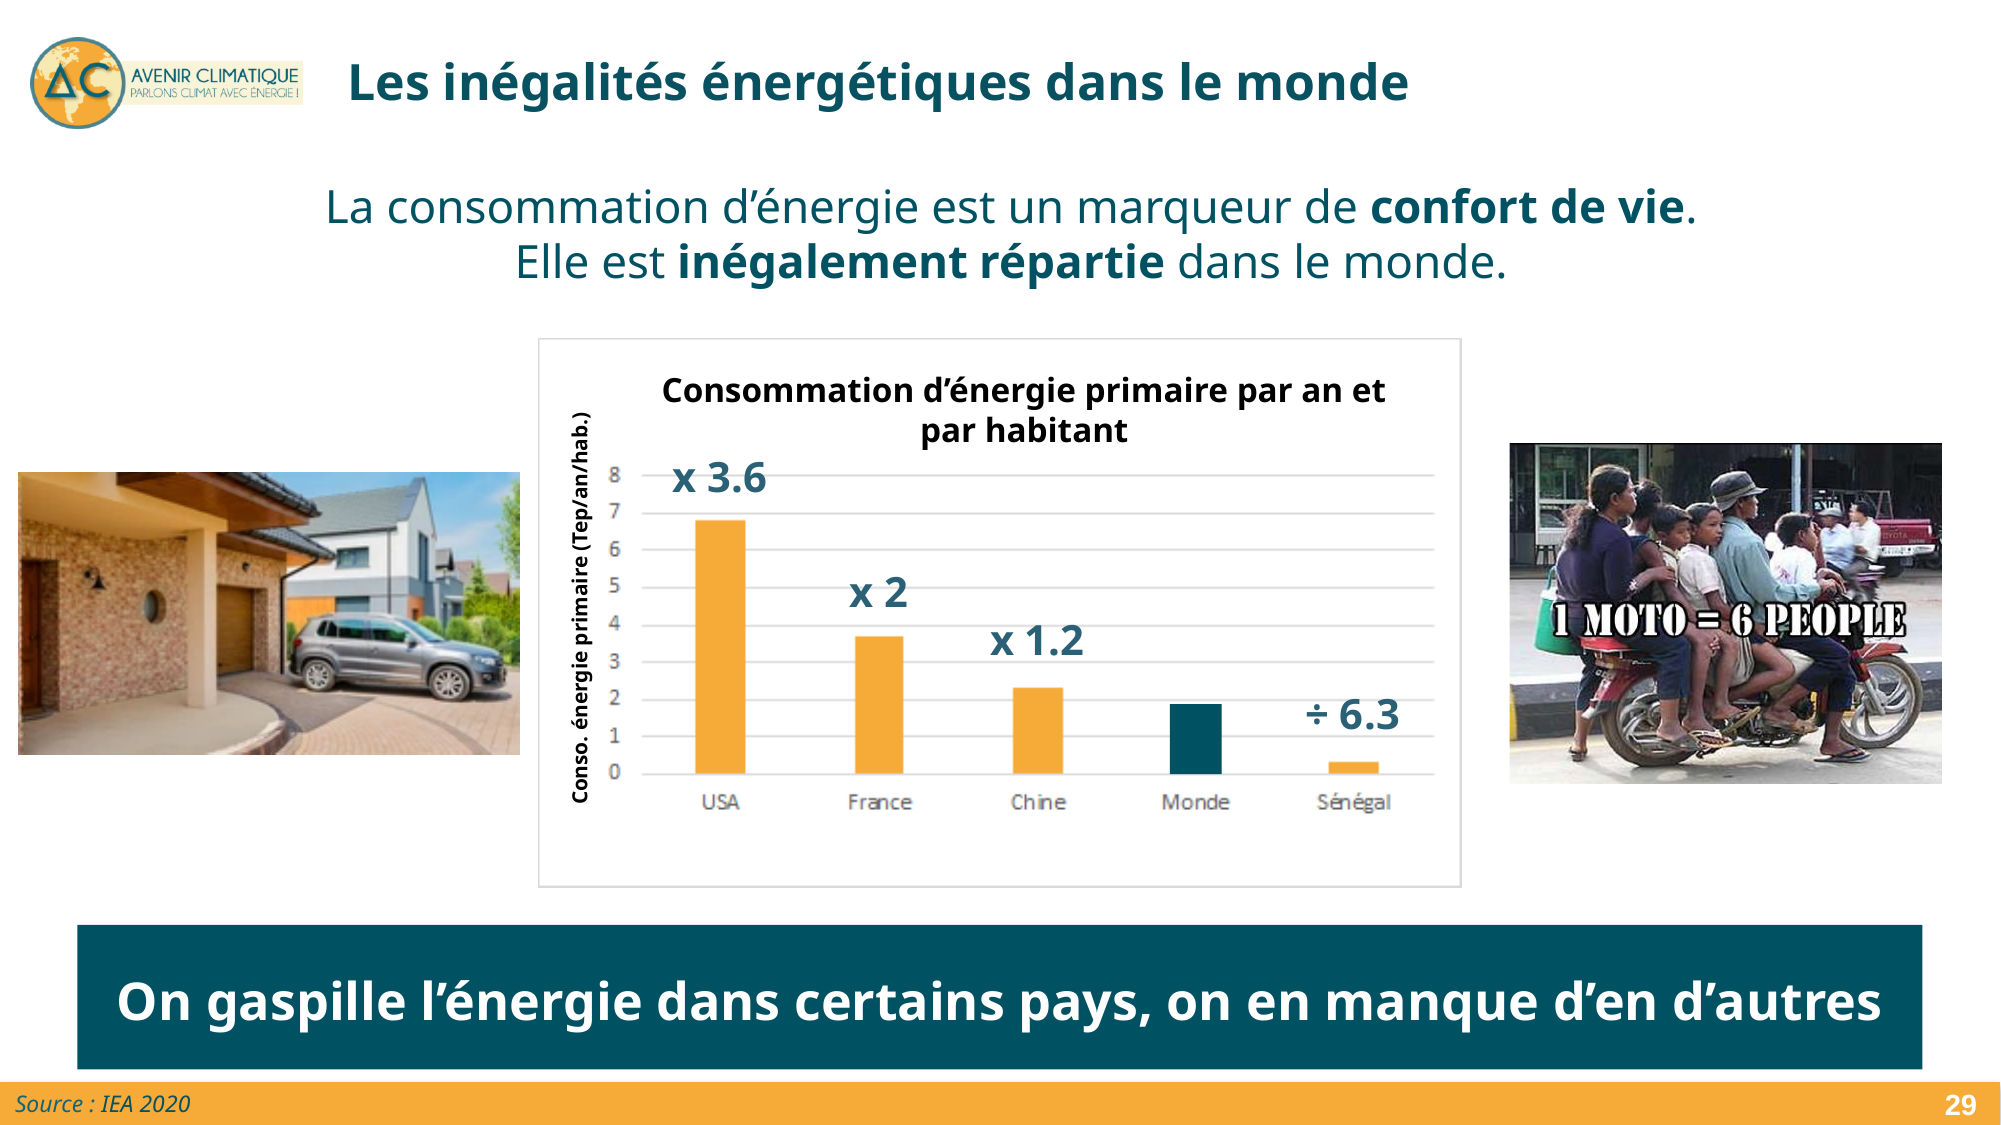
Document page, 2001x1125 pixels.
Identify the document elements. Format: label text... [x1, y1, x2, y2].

list La consommation d’énergie est un marqueur de confort de vie. Elle est inégalement répartie dans le monde. [145, 170, 1878, 302]
picture [1509, 442, 1943, 784]
picture [30, 37, 303, 129]
text_box On gaspille l’énergie dans certains pays, on en manque d’en d’autres [77, 924, 1923, 1070]
picture [18, 471, 521, 755]
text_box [537, 338, 1463, 889]
slide_number ‹#› [1850, 1082, 1993, 1125]
title Les inégalités énergétiques dans le monde [332, 0, 1650, 161]
text_box Source : IEA 2020 [0, 1082, 251, 1125]
